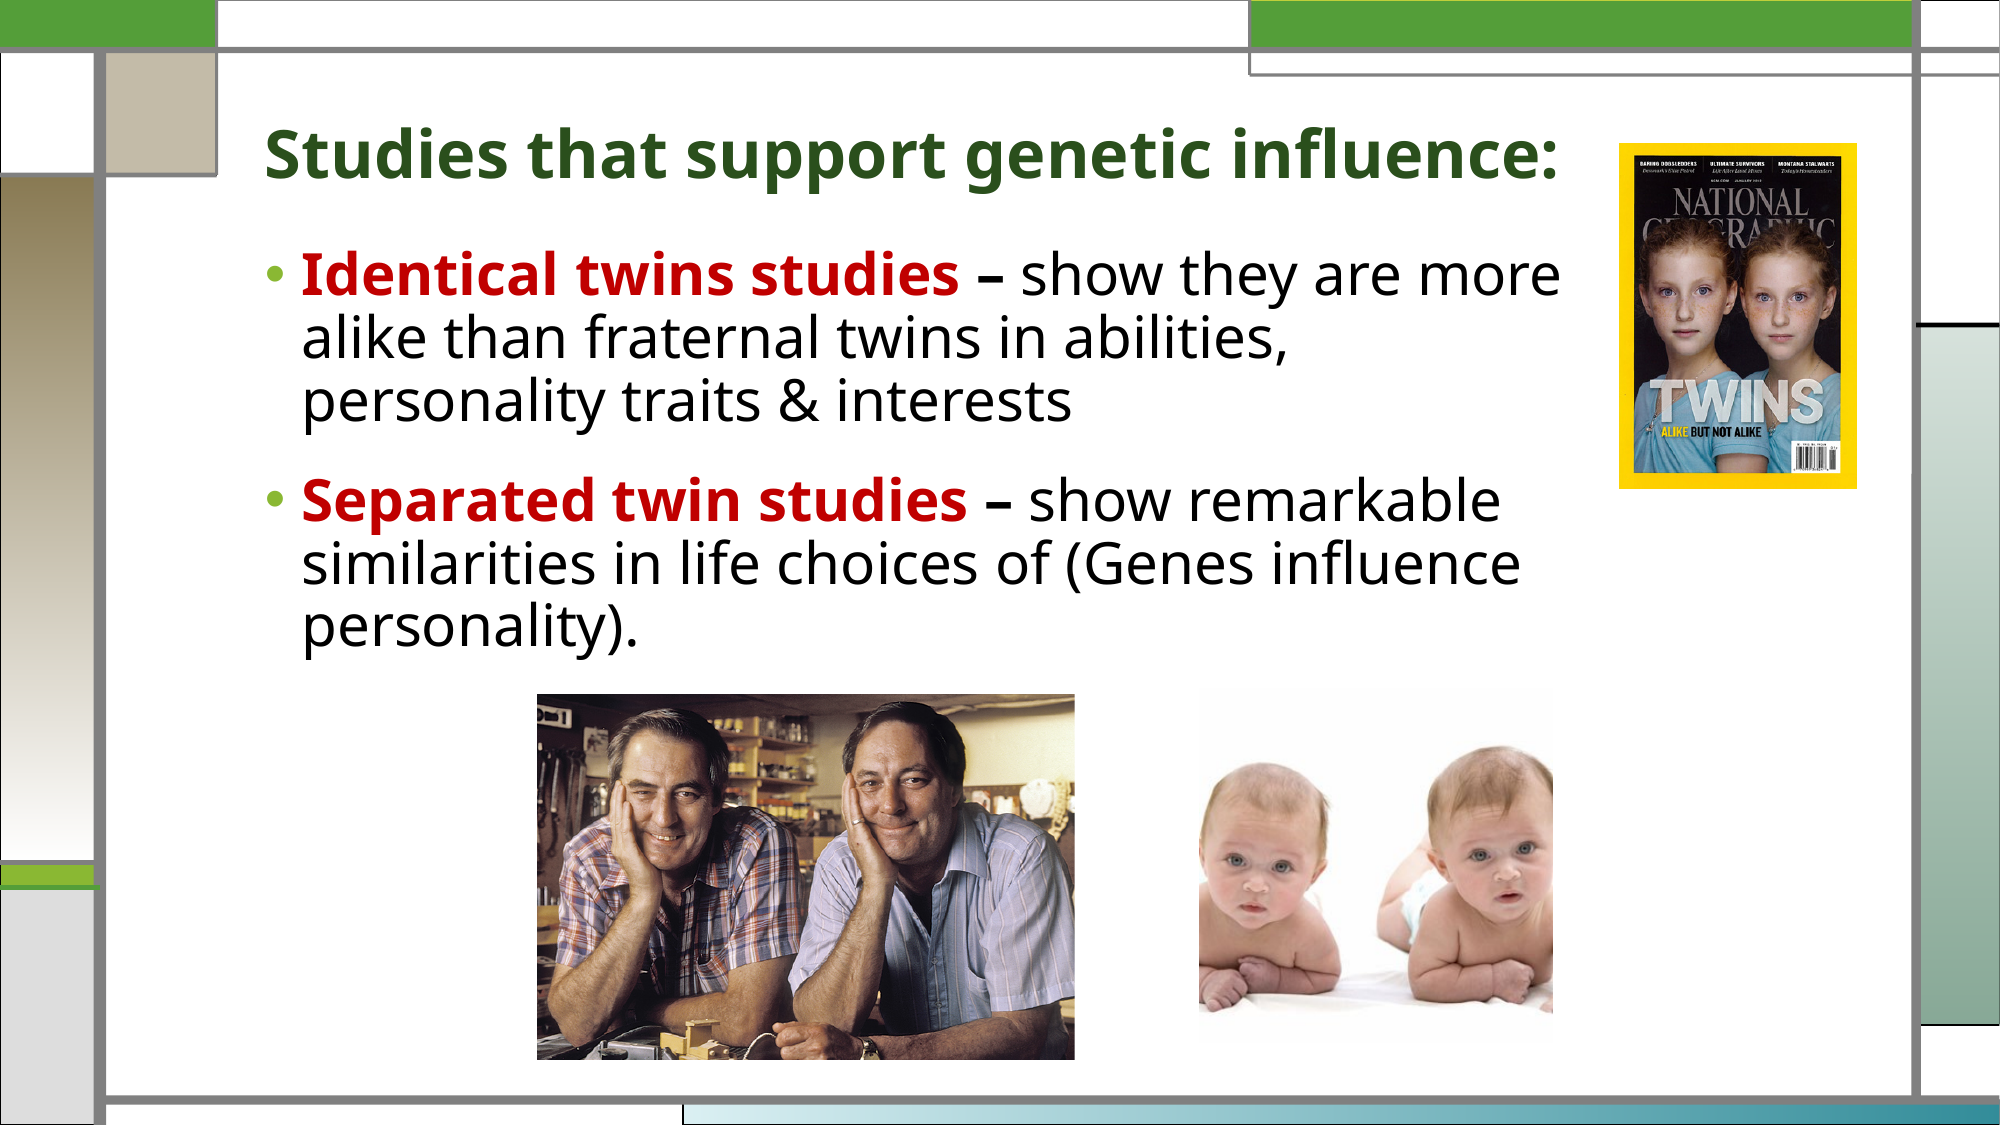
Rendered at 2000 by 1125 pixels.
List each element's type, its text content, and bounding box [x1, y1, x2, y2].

picture [1619, 143, 1857, 490]
title Studies that support genetic influence: [249, 87, 1825, 200]
list Identical twins studies – show they are more alike than fraternal twins in abilities, personality traits & interests Separated twin studies – show remarkable similarities in life choices of (Genes influence personality). [249, 237, 1600, 1025]
picture [537, 694, 1075, 1060]
picture [1199, 688, 1553, 1043]
